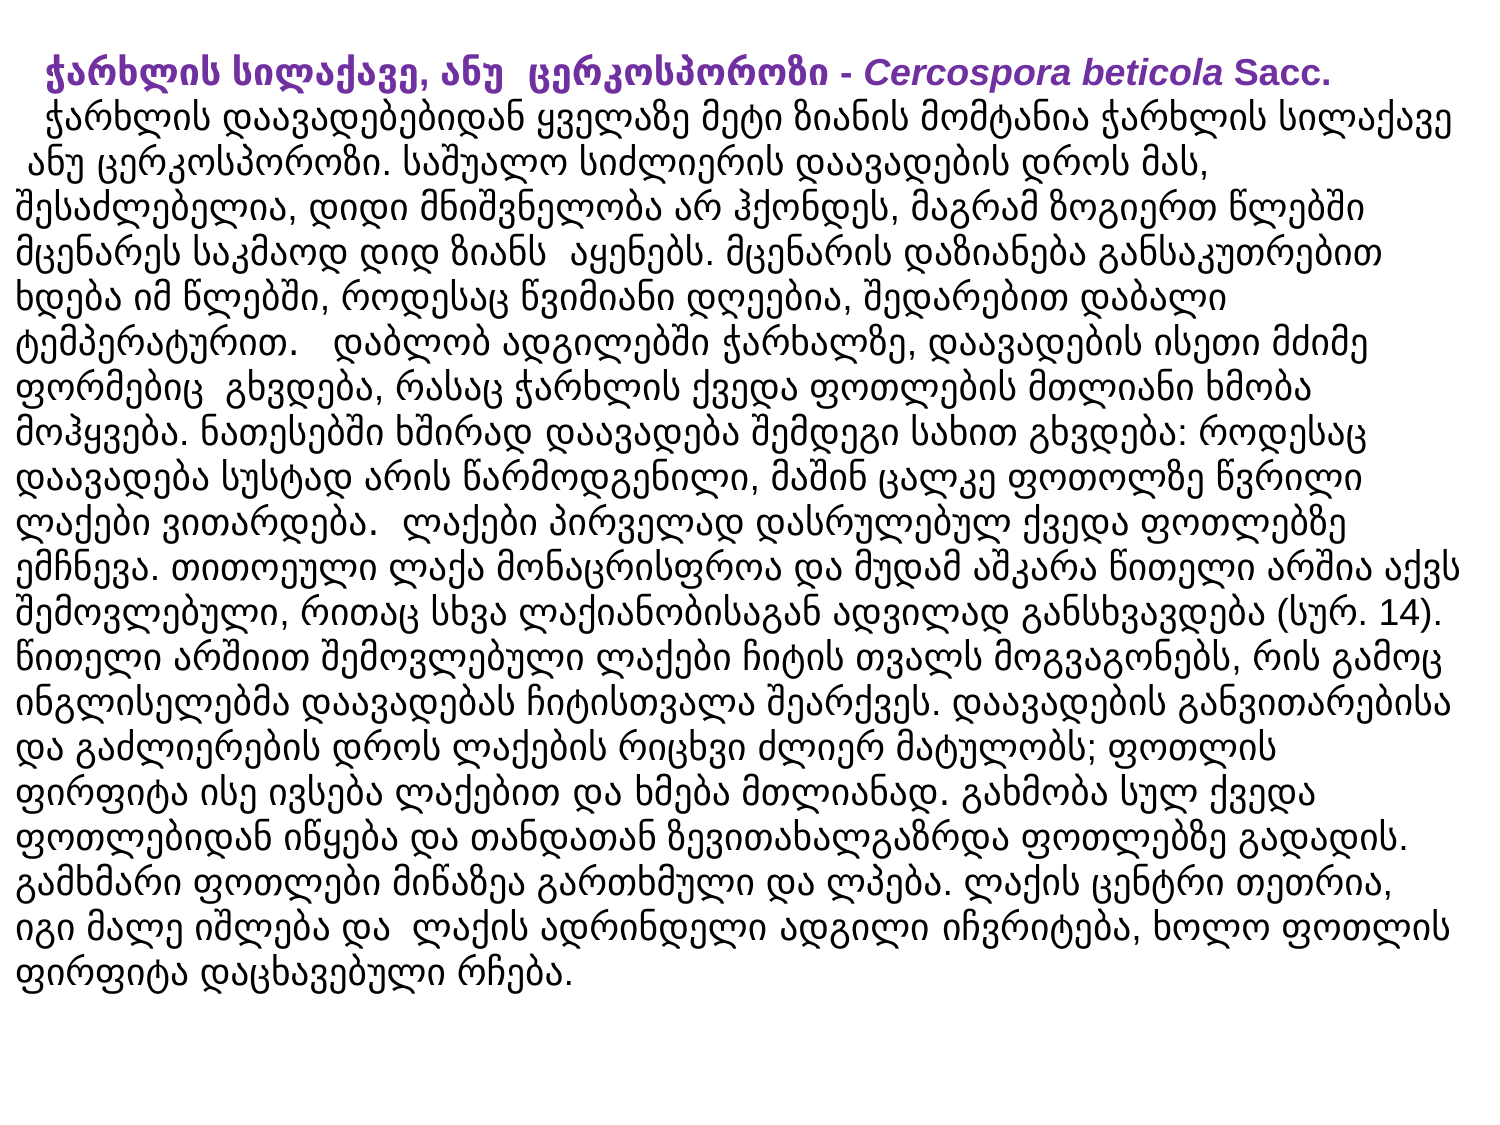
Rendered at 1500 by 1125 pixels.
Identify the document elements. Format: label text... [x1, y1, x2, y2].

text_box ჭარხლის სილაქავე, ანუ ცერკოსპოროზი - Cercospora beticola Sacc. ჭარხლის დაავადებებიდან ყველაზე მეტი ზიანის მომტანია ჭარხლის სილაქავე ანუ ცერკოსპოროზი. საშუალო სიძლიერის დაავადების დროს მას, შესაძლებელია, დიდი მნიშვნელობა არ ჰქონდეს, მაგრამ ზოგიერთ წლებში მცენარეს საკმაოდ დიდ ზიანს აყენებს. მცენარის დაზიანება განსაკუთრებით ხდება იმ წლებში, როდესაც წვიმიანი დღეებია, შედარებით დაბალი ტემპერატურით. დაბლობ ადგილებში ჭარხალზე, დაავადების ისეთი მძიმე ფორმებიც გხვდება, რასაც ჭარხლის ქვედა ფოთლების მთლიანი ხმობა მოჰყვება. ნათესებში ხშირად დაავადება შემდეგი სახით გხვდება: როდესაც დაავადება სუსტად არის წარმოდგენილი, მაშინ ცალკე ფოთოლზე წვრილი ლაქები ვითარდება. ლაქები პირველად დასრულებულ ქვედა ფოთლებზე ემჩნევა. თითოეული ლაქა მონაცრისფროა და მუდამ აშკარა წითელი არშია აქვს შემოვლებული, რითაც სხვა ლაქიანობისაგან ადვილად განსხვავდება (სურ. 14). წითელი არშიით შემოვლებული ლაქები ჩიტის თვალს მოგვაგონებს, რის გამოც ინგლისელებმა დაავადებას ჩიტისთვალა შეარქვეს. დაავადების განვითარებისა და გაძლიერების დროს ლაქების რიცხვი ძლიერ მატულობს; ფოთლის ფირფიტა ისე ივსება ლაქებით და ხმება მთლიანად. გახმობა სულ ქვედა ფოთლებიდან იწყება და თანდათან ზევითახალგაზრდა ფოთლებზე გადადის. გამხმარი ფოთლები მიწაზეა გართხმული და ლპება. ლაქის ცენტრი თეთრია, იგი მალე იშლება და ლაქის ადრინდელი ადგილი იჩვრიტება, ხოლო ფოთლის ფირფიტა დაცხავებული რჩება. [0, 40, 1477, 1001]
